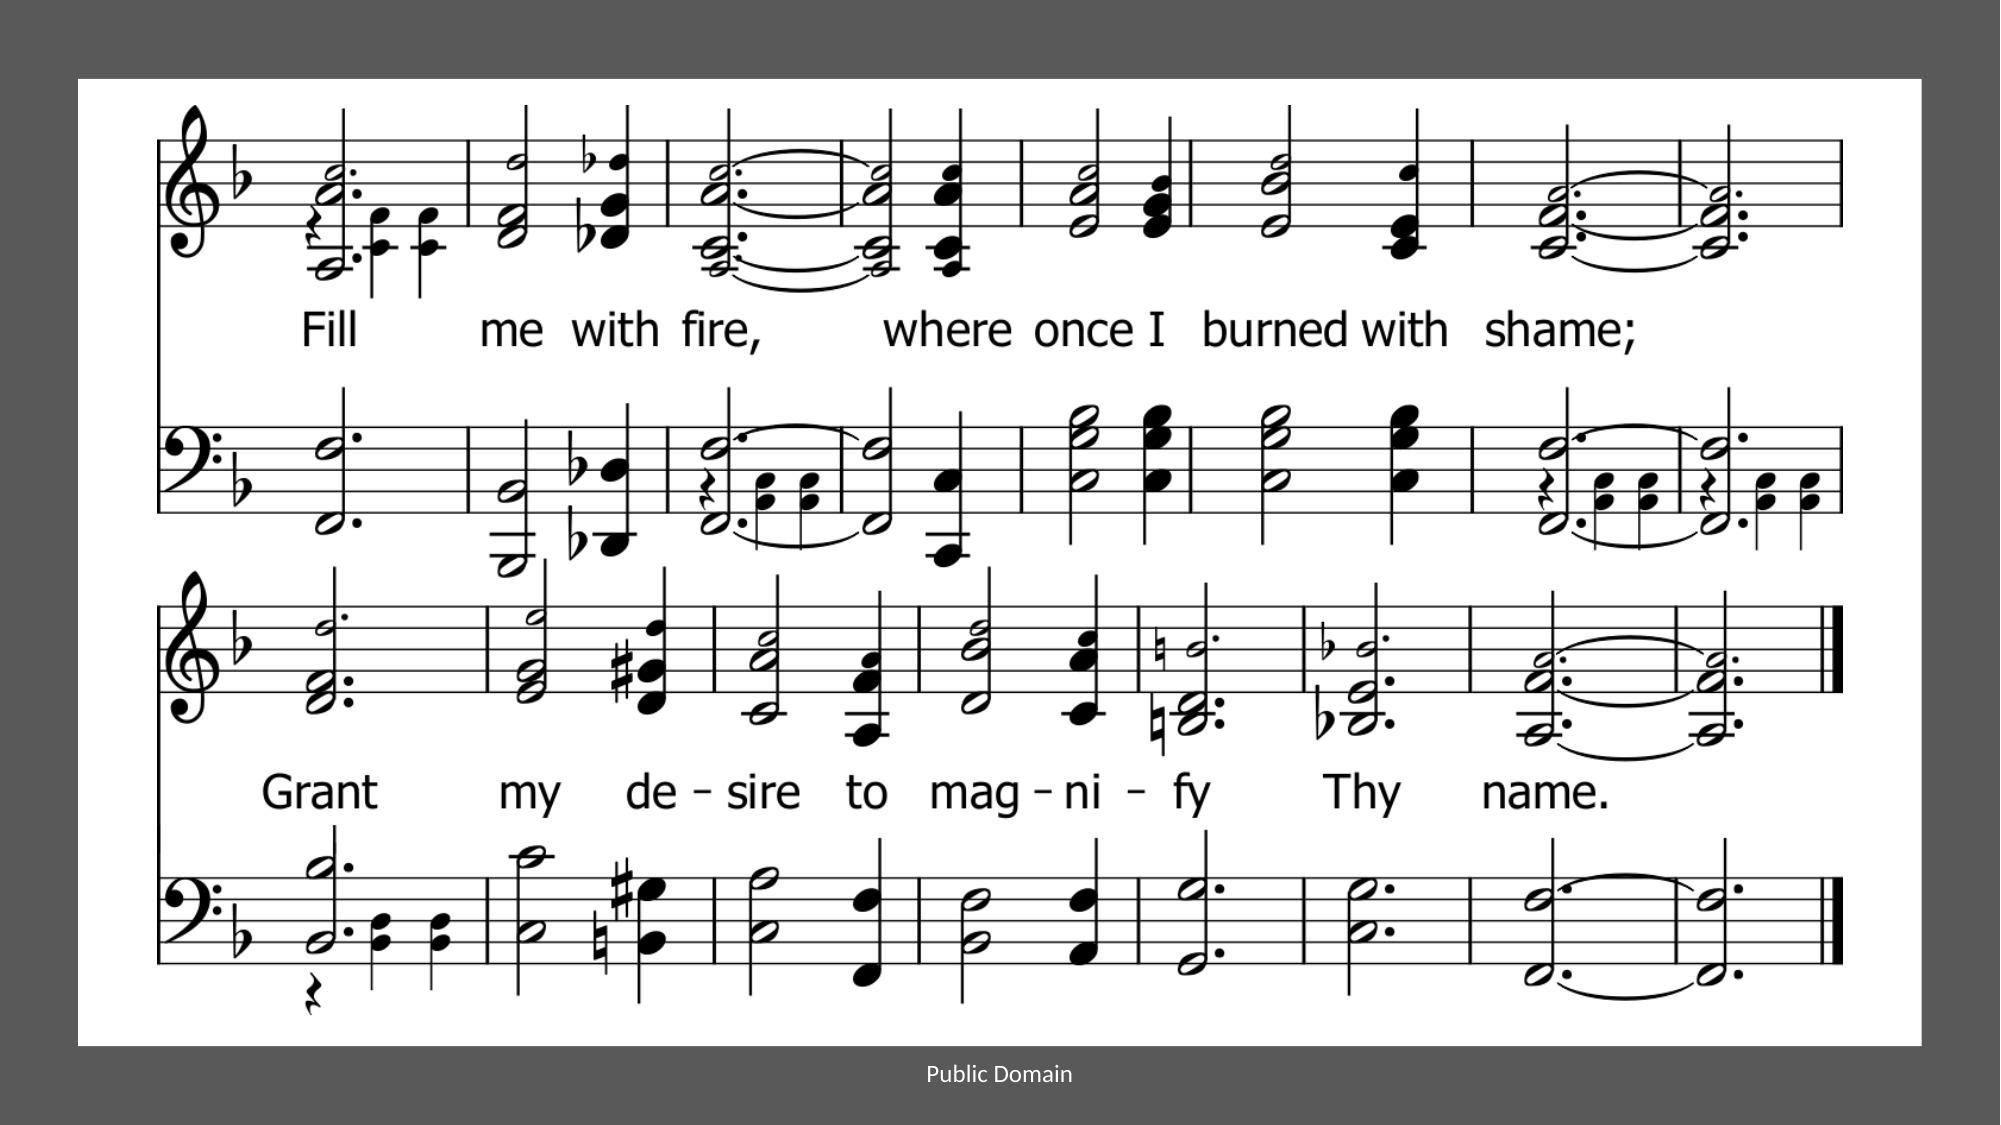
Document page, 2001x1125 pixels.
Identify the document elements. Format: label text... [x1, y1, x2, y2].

footer Public Domain [662, 1042, 1338, 1103]
text_box [77, 78, 1923, 1047]
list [157, 105, 1843, 1020]
text_box [0, 0, 2000, 1125]
